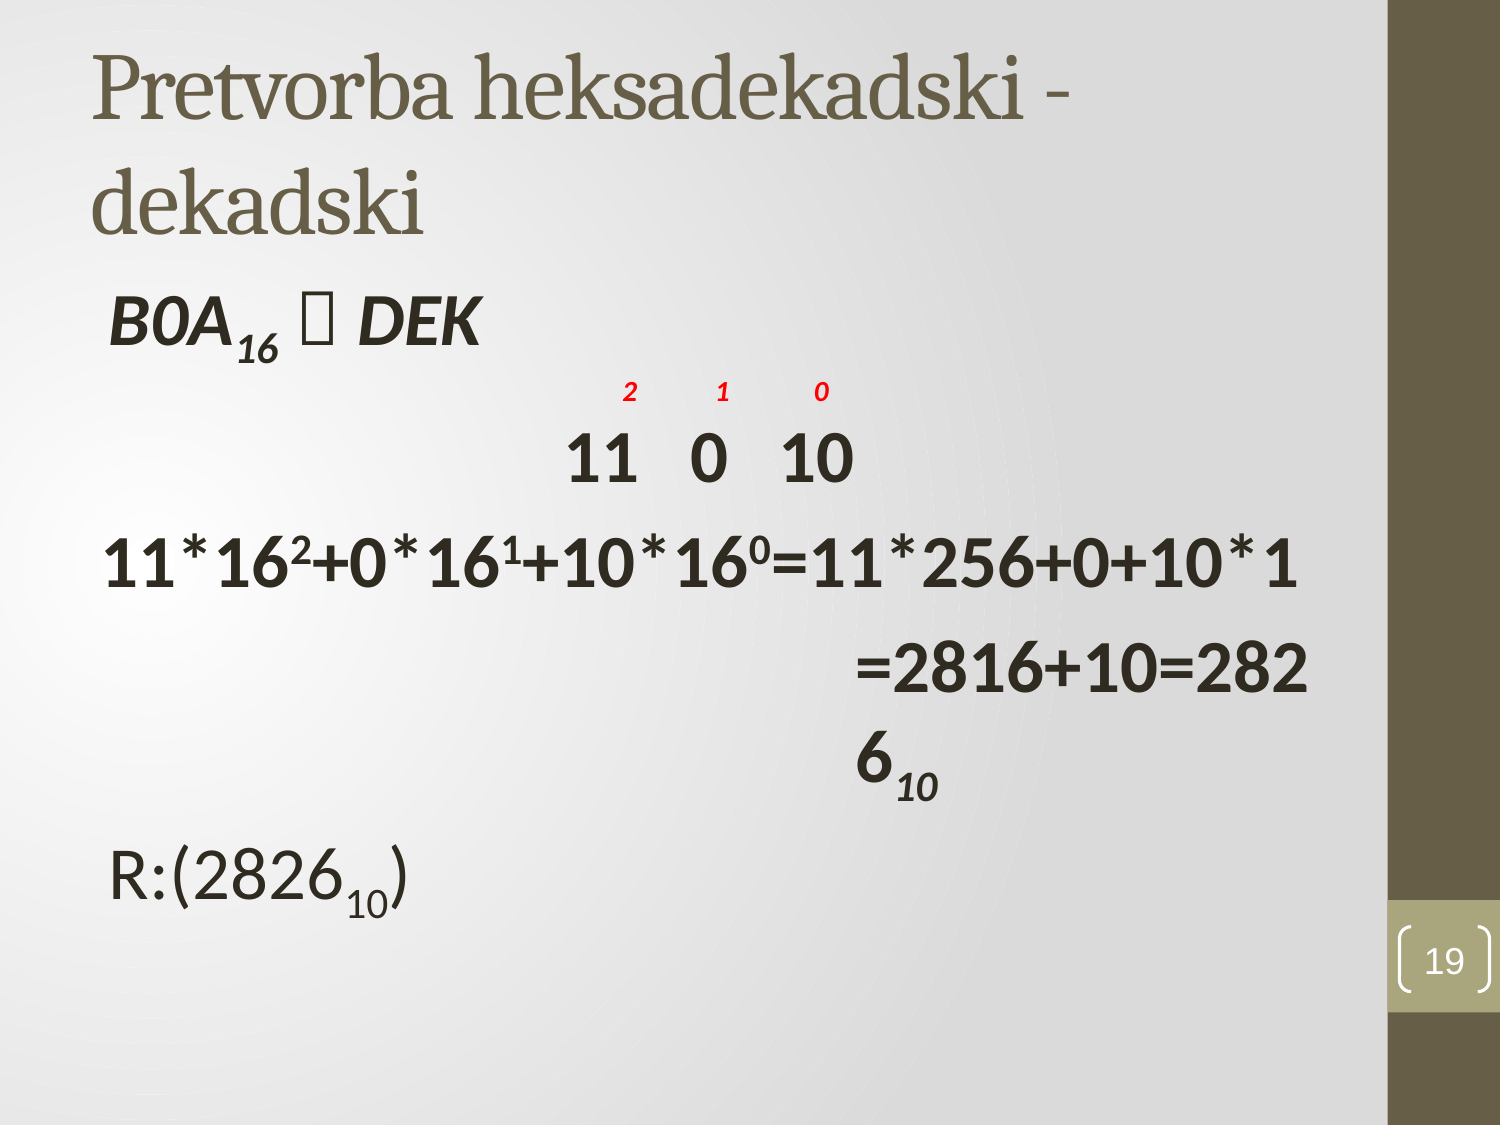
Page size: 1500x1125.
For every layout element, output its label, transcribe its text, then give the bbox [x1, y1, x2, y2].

list B0A16  DEK 2 1 0 11 0 10 11*162+0*161+10*160=11*256+0+10*1 =2816+10=282610 R:(282610) [75, 262, 1325, 1050]
title Pretvorba heksadekadski - dekadski [75, 45, 1325, 233]
slide_number 19 [1397, 925, 1492, 994]
